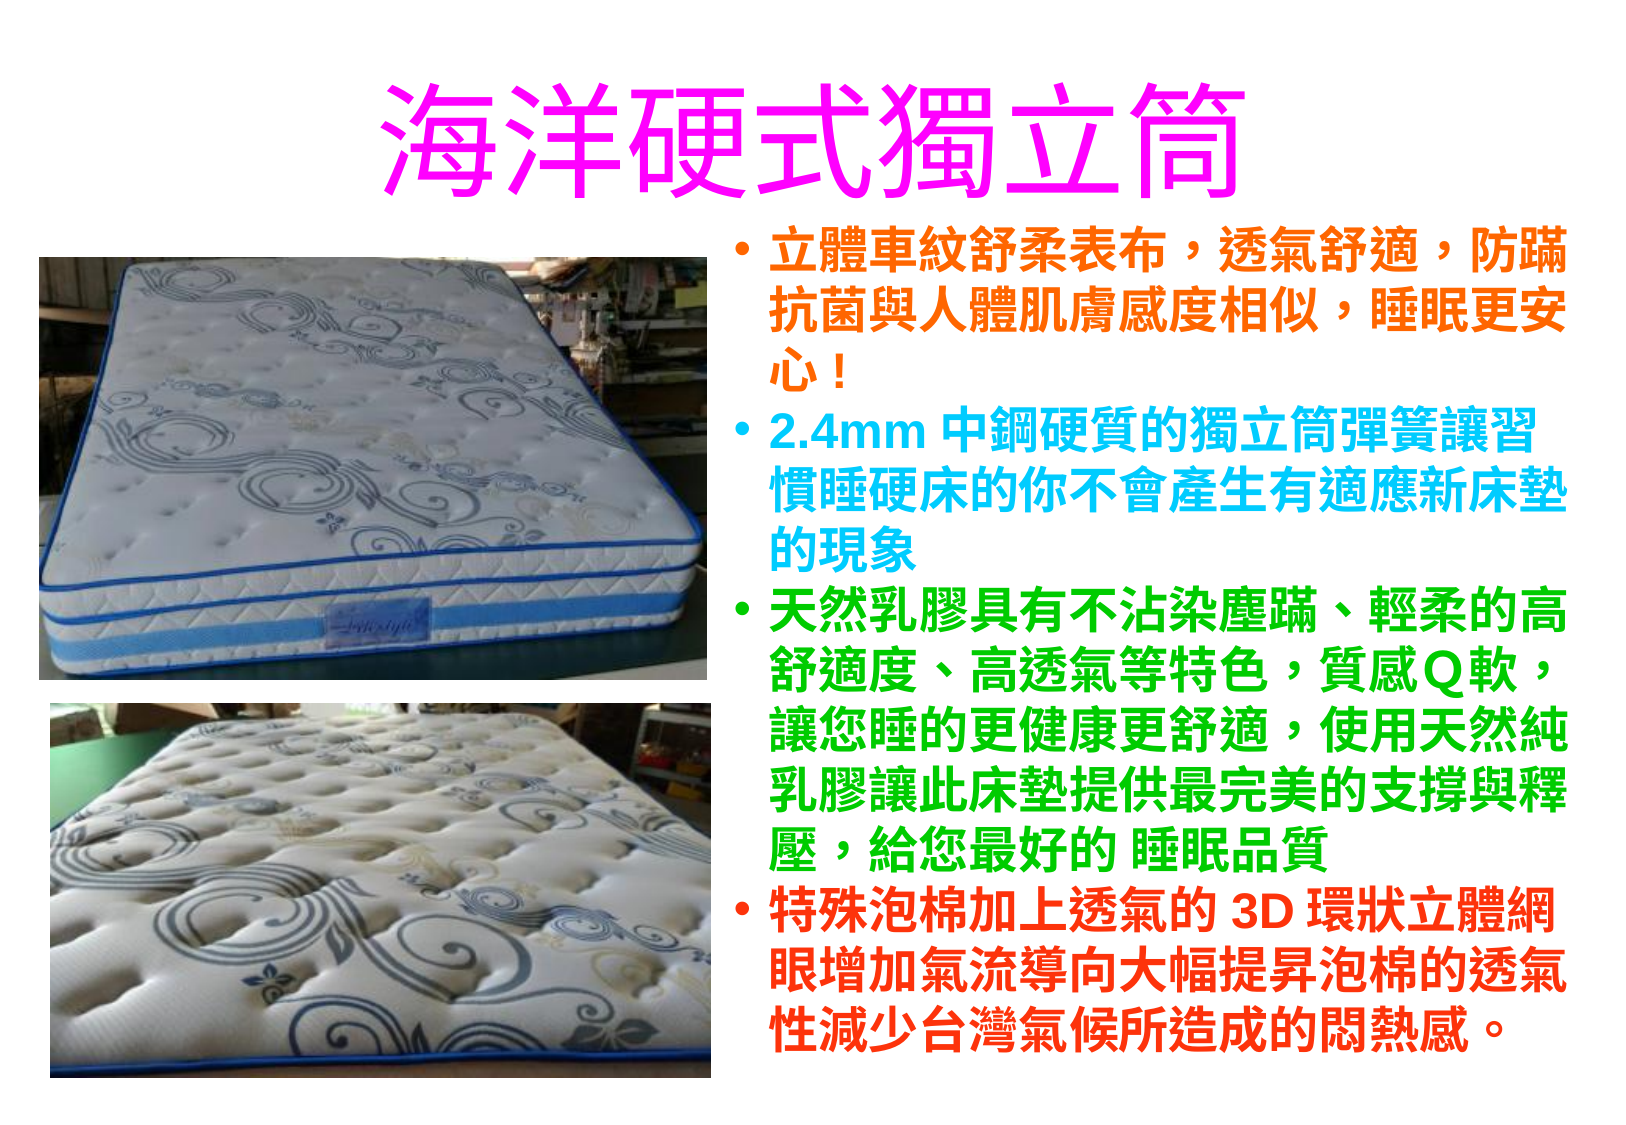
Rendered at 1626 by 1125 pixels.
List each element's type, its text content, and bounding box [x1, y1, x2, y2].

text_box 立體車紋舒柔表布，透氣舒適，防蹣抗菌與人體肌膚感度相似，睡眠更安心! 2.4mm中鋼硬質的獨立筒彈簧讓習慣睡硬床的你不會產生有適應新床墊的現象 天然乳膠具有不沾染塵蹣、輕柔的高舒適度、高透氣等特色，質感Ｑ軟，讓您睡的更健康更舒適，使用天然純乳膠讓此床墊提供最完美的支撐與釋壓，給您最好的 睡眠品質 特殊泡棉加上透氣的3D環狀立體網眼增加氣流導向大幅提昇泡棉的透氣性減少台灣氣候所造成的悶熱感。 [718, 210, 1598, 1066]
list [38, 257, 708, 680]
title 海洋硬式獨立筒 [80, 44, 1544, 233]
picture [50, 702, 712, 1079]
